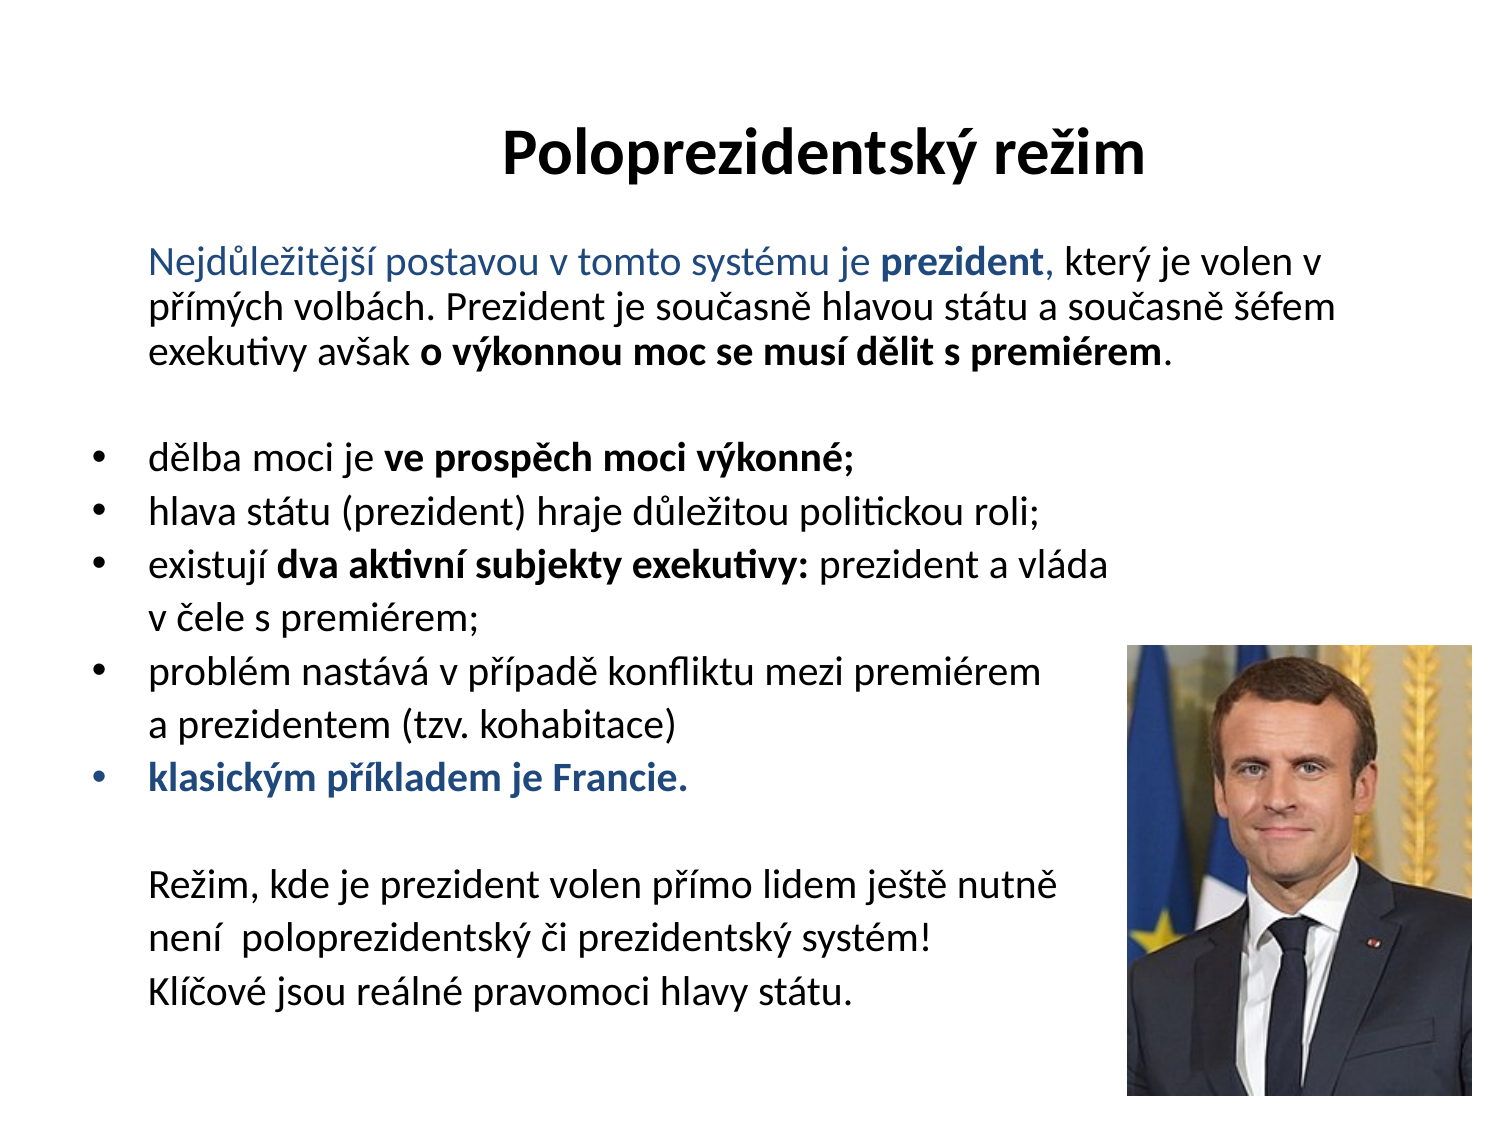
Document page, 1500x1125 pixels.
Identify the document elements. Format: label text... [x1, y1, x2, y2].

picture [1127, 644, 1472, 1096]
title Poloprezidentský režim [149, 54, 1500, 243]
list Nejdůležitější postavou v tomto systému je prezident, který je volen v přímých volbách. Prezident je současně hlavou státu a současně šéfem exekutivy avšak o výkonnou moc se musí dělit s premiérem. dělba moci je ve prospěch moci výkonné; hlava státu (prezident) hraje důležitou politickou roli; existují dva aktivní subjekty exekutivy: prezident a vláda v čele s premiérem; problém nastává v případě konfliktu mezi premiérem a prezidentem (tzv. kohabitace) klasickým příkladem je Francie. Režim, kde je prezident volen přímo lidem ještě nutně není poloprezidentský či prezidentský systém! Klíčové jsou reálné pravomoci hlavy státu. [76, 231, 1353, 1071]
